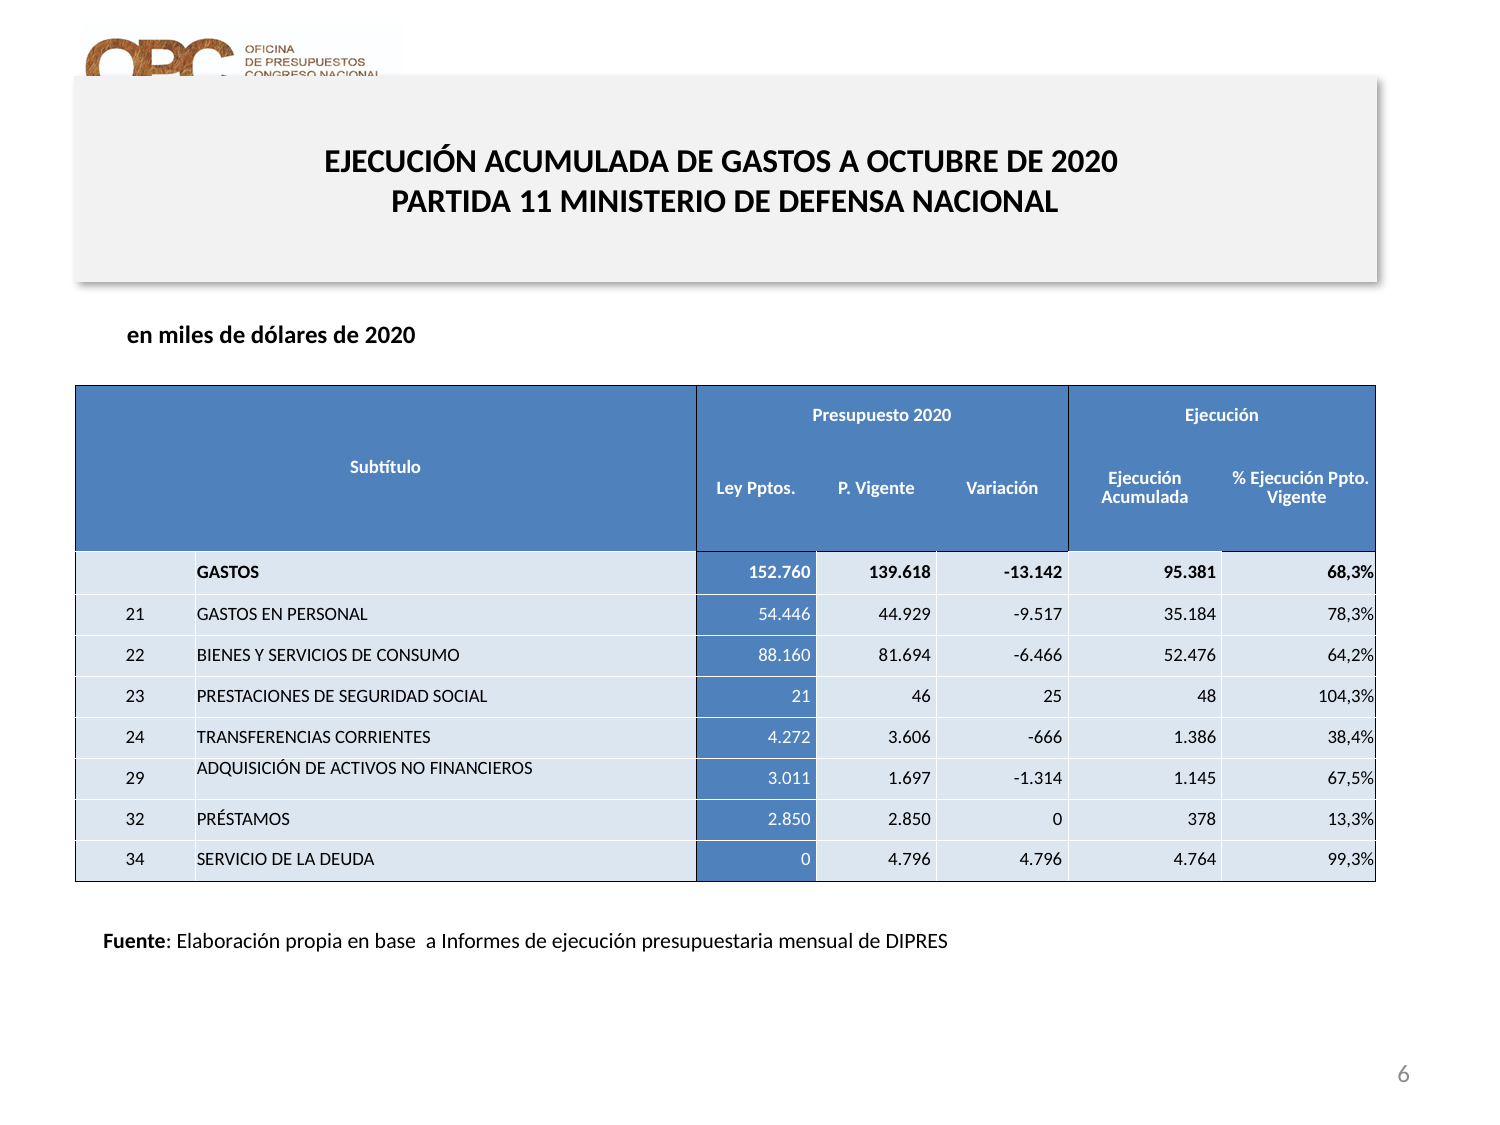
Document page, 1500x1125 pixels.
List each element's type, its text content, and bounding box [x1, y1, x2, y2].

table_header Subtítulo [76, 386, 696, 551]
table_cell 139.618 [817, 552, 936, 594]
table_cell Ejecución Acumulada [1069, 426, 1222, 551]
table_cell Variación [937, 426, 1068, 551]
table_cell 99,3% [1222, 841, 1375, 881]
table_cell -6.466 [937, 636, 1068, 676]
table_cell % Ejecución Ppto. Vigente [1222, 426, 1375, 551]
table_cell 104,3% [1222, 677, 1375, 717]
table_cell Ley Pptos. [697, 426, 816, 551]
table_cell 64,2% [1222, 636, 1375, 676]
table_cell 34 [76, 841, 195, 881]
table_cell -1.314 [937, 759, 1068, 799]
table_cell 95.381 [1069, 552, 1221, 594]
table_cell [76, 552, 195, 594]
table_cell 52.476 [1069, 636, 1221, 676]
table_cell 88.160 [697, 636, 816, 676]
table_cell 1.697 [817, 759, 936, 799]
table_cell 4.796 [817, 841, 936, 881]
table_header Ejecución [1069, 386, 1375, 426]
table_cell 3.011 [697, 759, 816, 799]
table_cell 32 [76, 800, 195, 840]
table_cell 24 [76, 718, 195, 758]
footer Fuente: Elaboración propia en base a Informes de ejecución presupuestaria mensual de DIPRES [88, 919, 1010, 958]
table_cell 21 [697, 677, 816, 717]
table_cell PRÉSTAMOS [196, 800, 696, 840]
table_cell 4.796 [937, 841, 1068, 881]
picture [82, 22, 403, 77]
table_cell 25 [937, 677, 1068, 717]
slide_number 6 [1074, 1042, 1425, 1103]
table_cell ADQUISICIÓN DE ACTIVOS NO FINANCIEROS [196, 759, 696, 799]
table_cell 78,3% [1222, 595, 1375, 635]
table_cell 21 [76, 595, 195, 635]
table_cell 13,3% [1222, 800, 1375, 840]
table_cell 4.272 [697, 718, 816, 758]
text_box en miles de dólares de 2020 [112, 311, 1317, 359]
table_cell 54.446 [697, 595, 816, 635]
table_cell 29 [76, 759, 195, 799]
table_cell PRESTACIONES DE SEGURIDAD SOCIAL [196, 677, 696, 717]
table_header Presupuesto 2020 [697, 386, 1068, 426]
table_cell P. Vigente [816, 426, 937, 551]
table_cell 2.850 [697, 800, 816, 840]
table_cell -13.142 [937, 552, 1068, 594]
table_cell -9.517 [937, 595, 1068, 635]
table_cell 22 [76, 636, 195, 676]
table_cell 46 [817, 677, 936, 717]
table_cell 0 [697, 841, 816, 881]
table_cell 4.764 [1069, 841, 1221, 881]
table_cell TRANSFERENCIAS CORRIENTES [196, 718, 696, 758]
table_cell 48 [1069, 677, 1221, 717]
table_cell GASTOS EN PERSONAL [196, 595, 696, 635]
table_cell SERVICIO DE LA DEUDA [196, 841, 696, 881]
table_cell 68,3% [1222, 552, 1375, 594]
table_cell 0 [937, 800, 1068, 840]
table_cell 3.606 [817, 718, 936, 758]
table_cell 2.850 [817, 800, 936, 840]
table_cell GASTOS [196, 552, 696, 594]
table_cell 35.184 [1069, 595, 1221, 635]
table_cell 81.694 [817, 636, 936, 676]
table_cell 23 [76, 677, 195, 717]
table_cell 1.145 [1069, 759, 1221, 799]
table_cell BIENES Y SERVICIOS DE CONSUMO [196, 636, 696, 676]
table_cell 378 [1069, 800, 1221, 840]
table_cell 1.386 [1069, 718, 1221, 758]
table_cell 38,4% [1222, 718, 1375, 758]
table_cell 152.760 [697, 552, 816, 594]
table_cell 67,5% [1222, 759, 1375, 799]
table_cell 44.929 [817, 595, 936, 635]
table_cell -666 [937, 718, 1068, 758]
title EJECUCIÓN ACUMULADA DE GASTOS A OCTUBRE DE 2020 PARTIDA 11 MINISTERIO DE DEFENSA NACIONAL [75, 77, 1376, 281]
